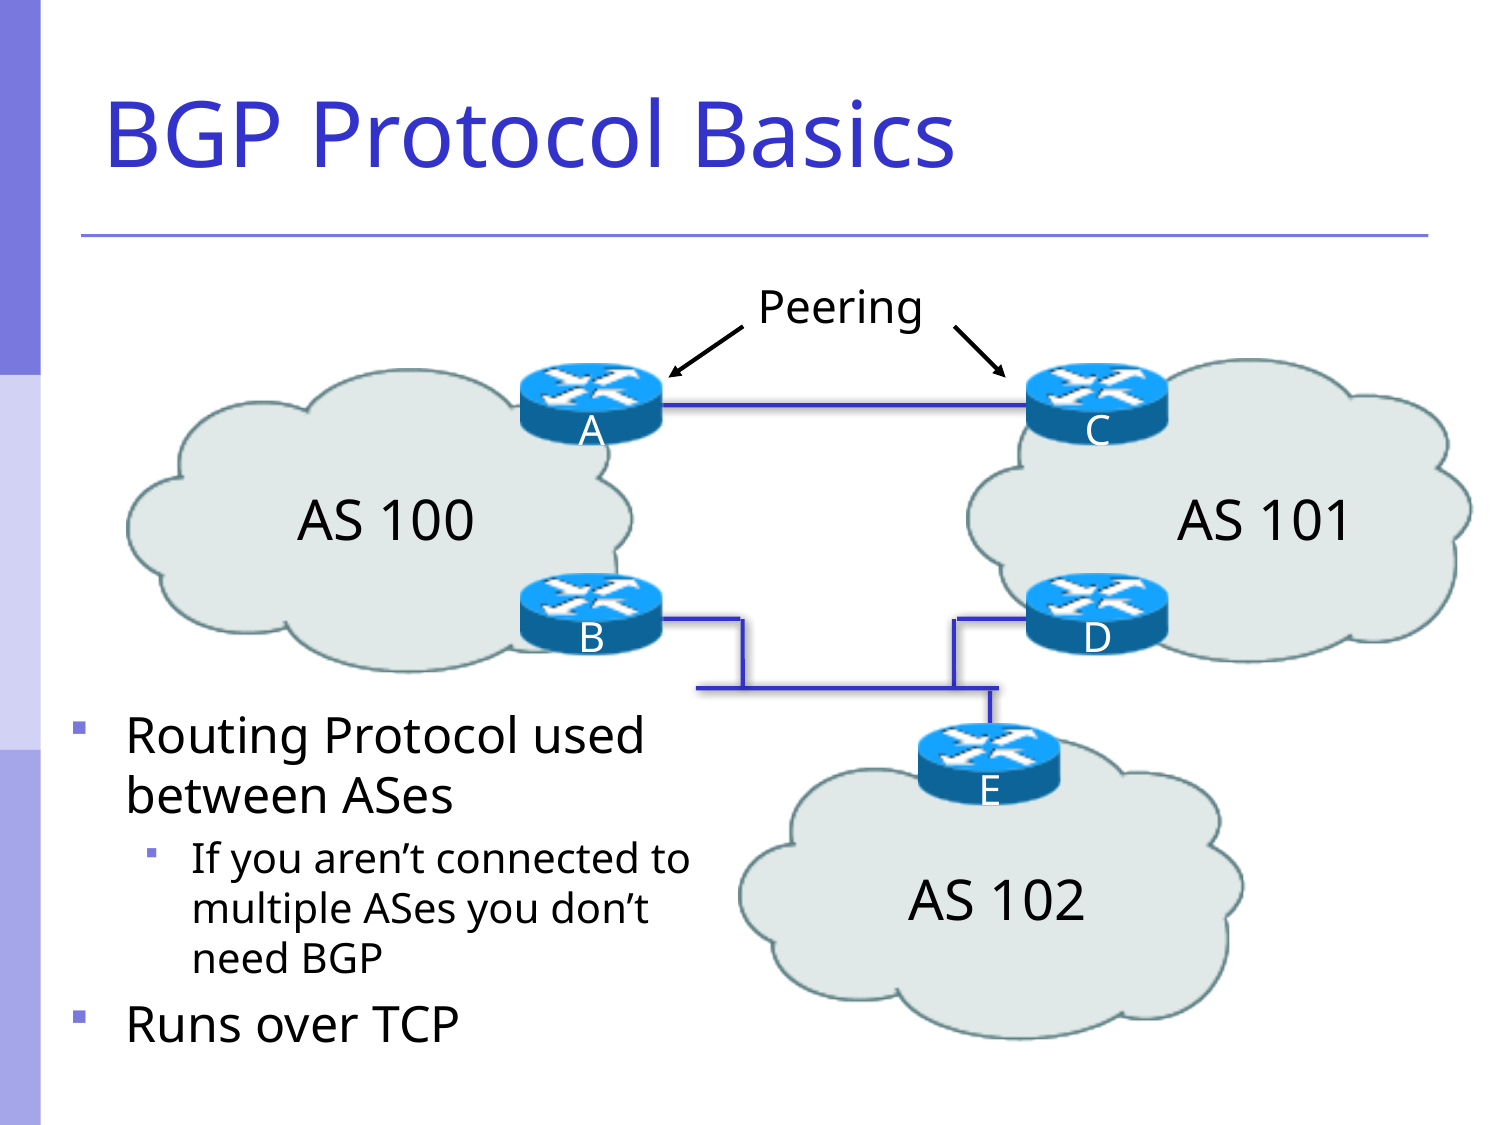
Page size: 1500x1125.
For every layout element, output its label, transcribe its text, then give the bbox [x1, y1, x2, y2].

picture [966, 358, 1477, 669]
picture [126, 363, 666, 678]
list Routing Protocol used between ASes If you aren’t connected to multiple ASes you don’t need BGP Runs over TCP [54, 695, 736, 1094]
picture [738, 723, 1249, 1046]
text_box [669, 328, 740, 378]
title BGP Protocol Basics [87, 37, 1363, 226]
text_box Peering [740, 269, 941, 341]
